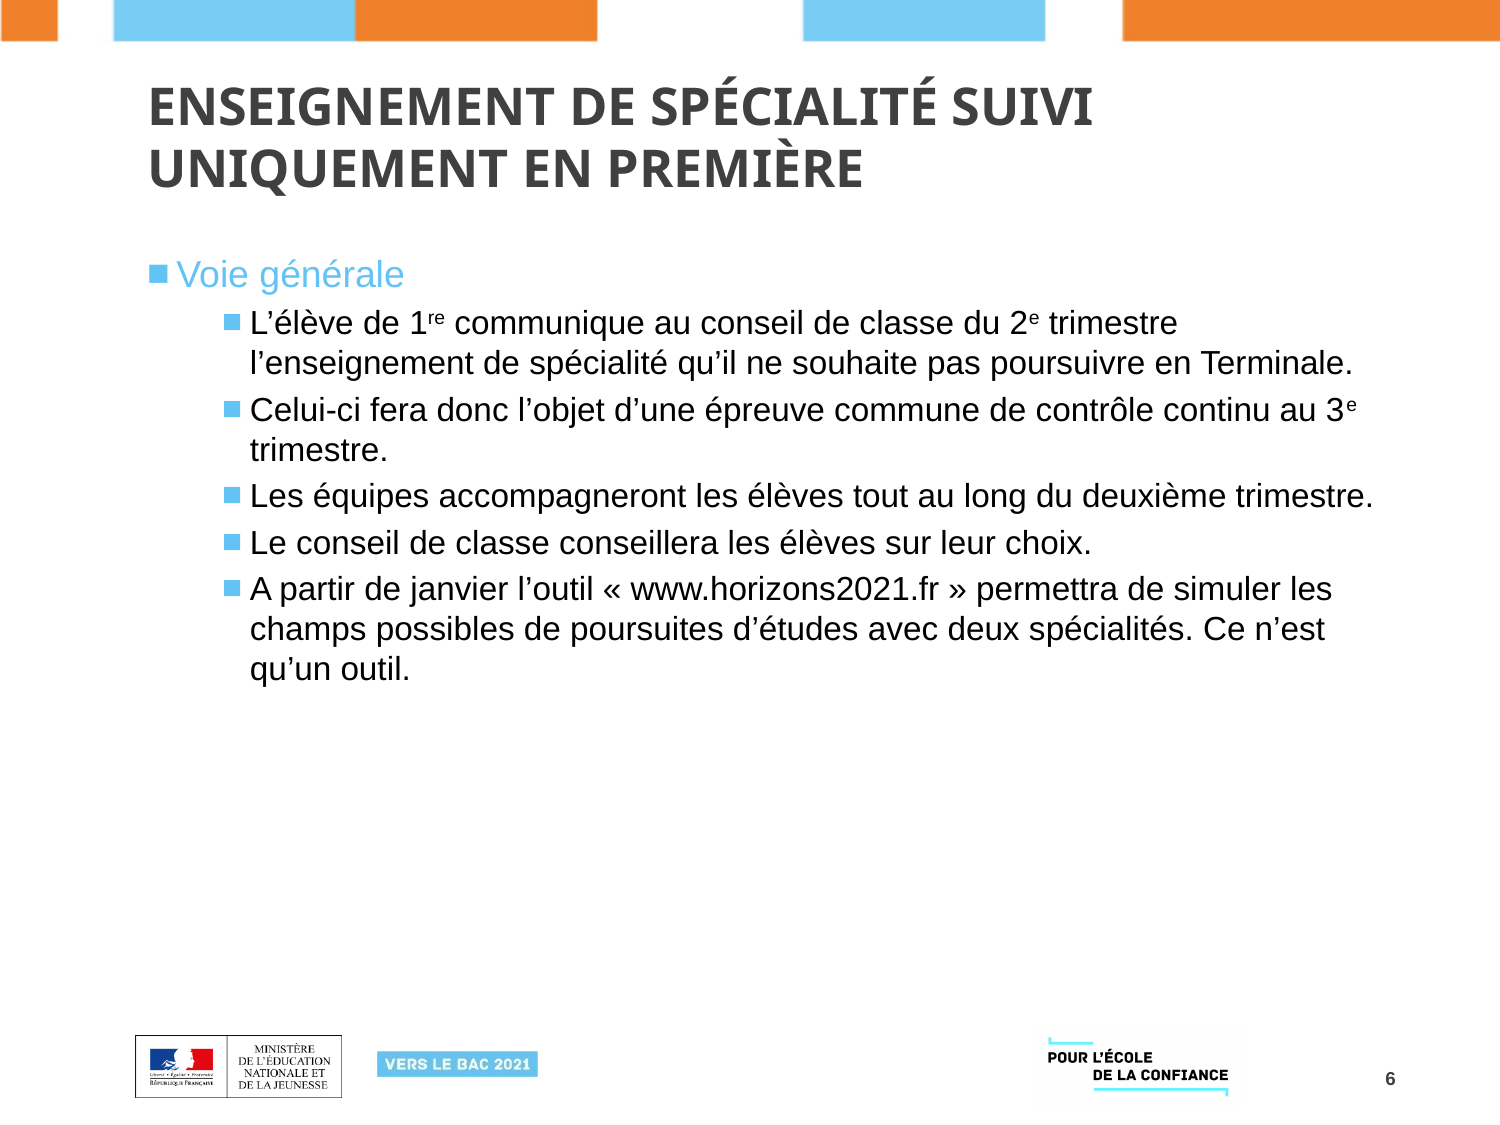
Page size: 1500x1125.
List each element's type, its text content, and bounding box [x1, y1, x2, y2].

list Voie générale L’élève de 1re communique au conseil de classe du 2e trimestre l’enseignement de spécialité qu’il ne souhaite pas poursuivre en Terminale. Celui-ci fera donc l’objet d’une épreuve commune de contrôle continu au 3e trimestre. Les équipes accompagneront les élèves tout au long du deuxième trimestre. Le conseil de classe conseillera les élèves sur leur choix. A partir de janvier l’outil « www.horizons2021.fr » permettra de simuler les champs possibles de poursuites d’études avec deux spécialités. Ce n’est qu’un outil. [131, 241, 1426, 985]
picture [0, 0, 1500, 44]
picture [1034, 1023, 1242, 1109]
title Enseignement de spécialité suivi uniquement en première [132, 29, 1425, 241]
picture [135, 1035, 342, 1098]
picture [377, 1051, 538, 1077]
slide_number 6 [1337, 1048, 1411, 1109]
